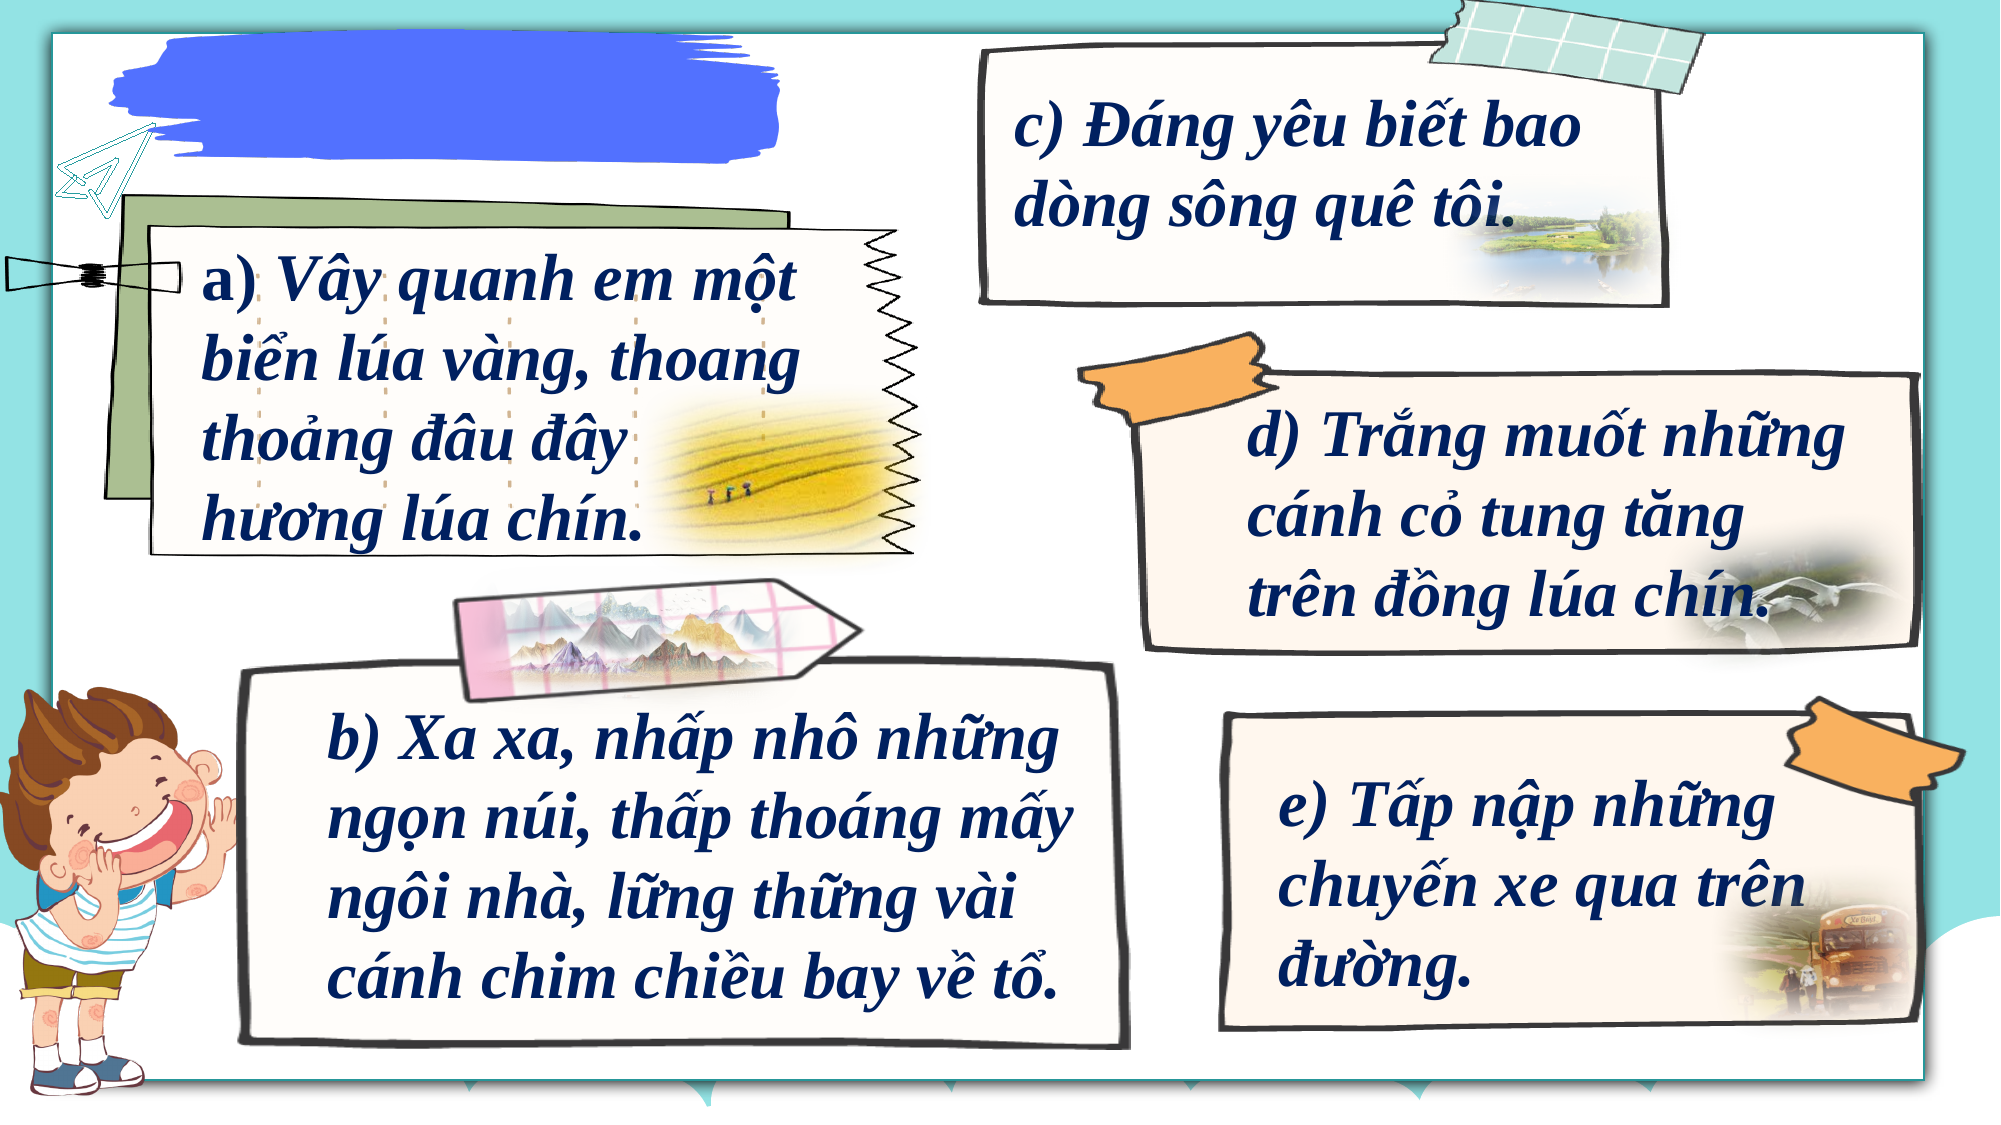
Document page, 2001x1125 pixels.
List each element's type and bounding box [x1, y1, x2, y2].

text_box [65, 149, 109, 194]
text_box [51, 32, 108, 194]
text_box [55, 142, 108, 194]
text_box [83, 162, 117, 194]
text_box [116, 164, 137, 194]
picture [108, 29, 783, 164]
text_box [236, 562, 1154, 1074]
text_box [1218, 690, 1973, 1046]
text_box [122, 32, 1925, 562]
picture [0, 553, 410, 1125]
text_box [4, 194, 935, 580]
text_box [101, 164, 131, 194]
text_box [410, 691, 1925, 1081]
text_box [977, 0, 1709, 316]
text_box [1065, 328, 1929, 691]
